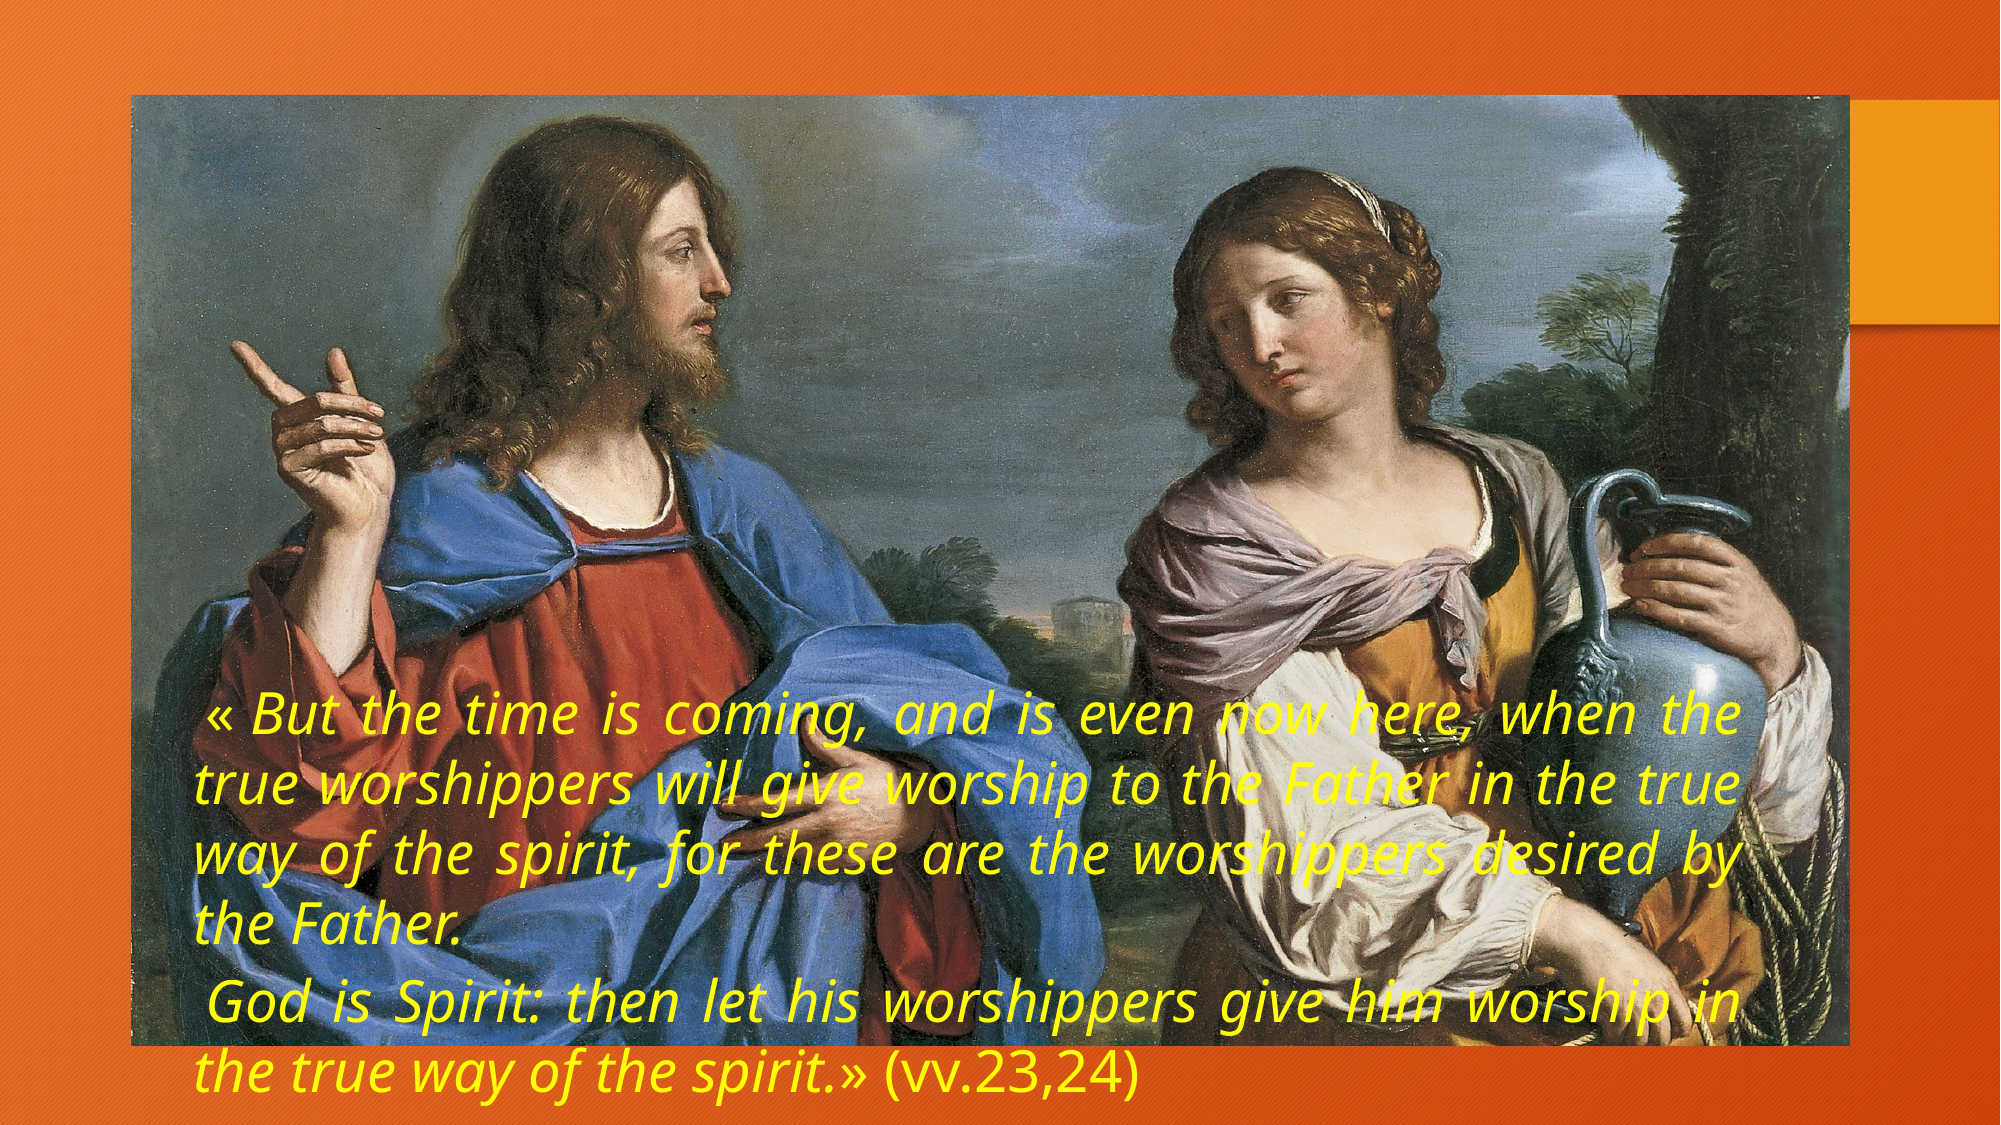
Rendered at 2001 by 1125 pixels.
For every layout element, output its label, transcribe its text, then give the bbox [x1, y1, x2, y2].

text_box « But the time is coming, and is even now here, when the true worshippers will give worship to the Father in the true way of the spirit, for these are the worshippers desired by the Father. God is Spirit: then let his worshippers give him worship in the true way of the spirit.» (vv.23,24) [179, 1046, 1758, 1112]
picture [130, 94, 2000, 1046]
